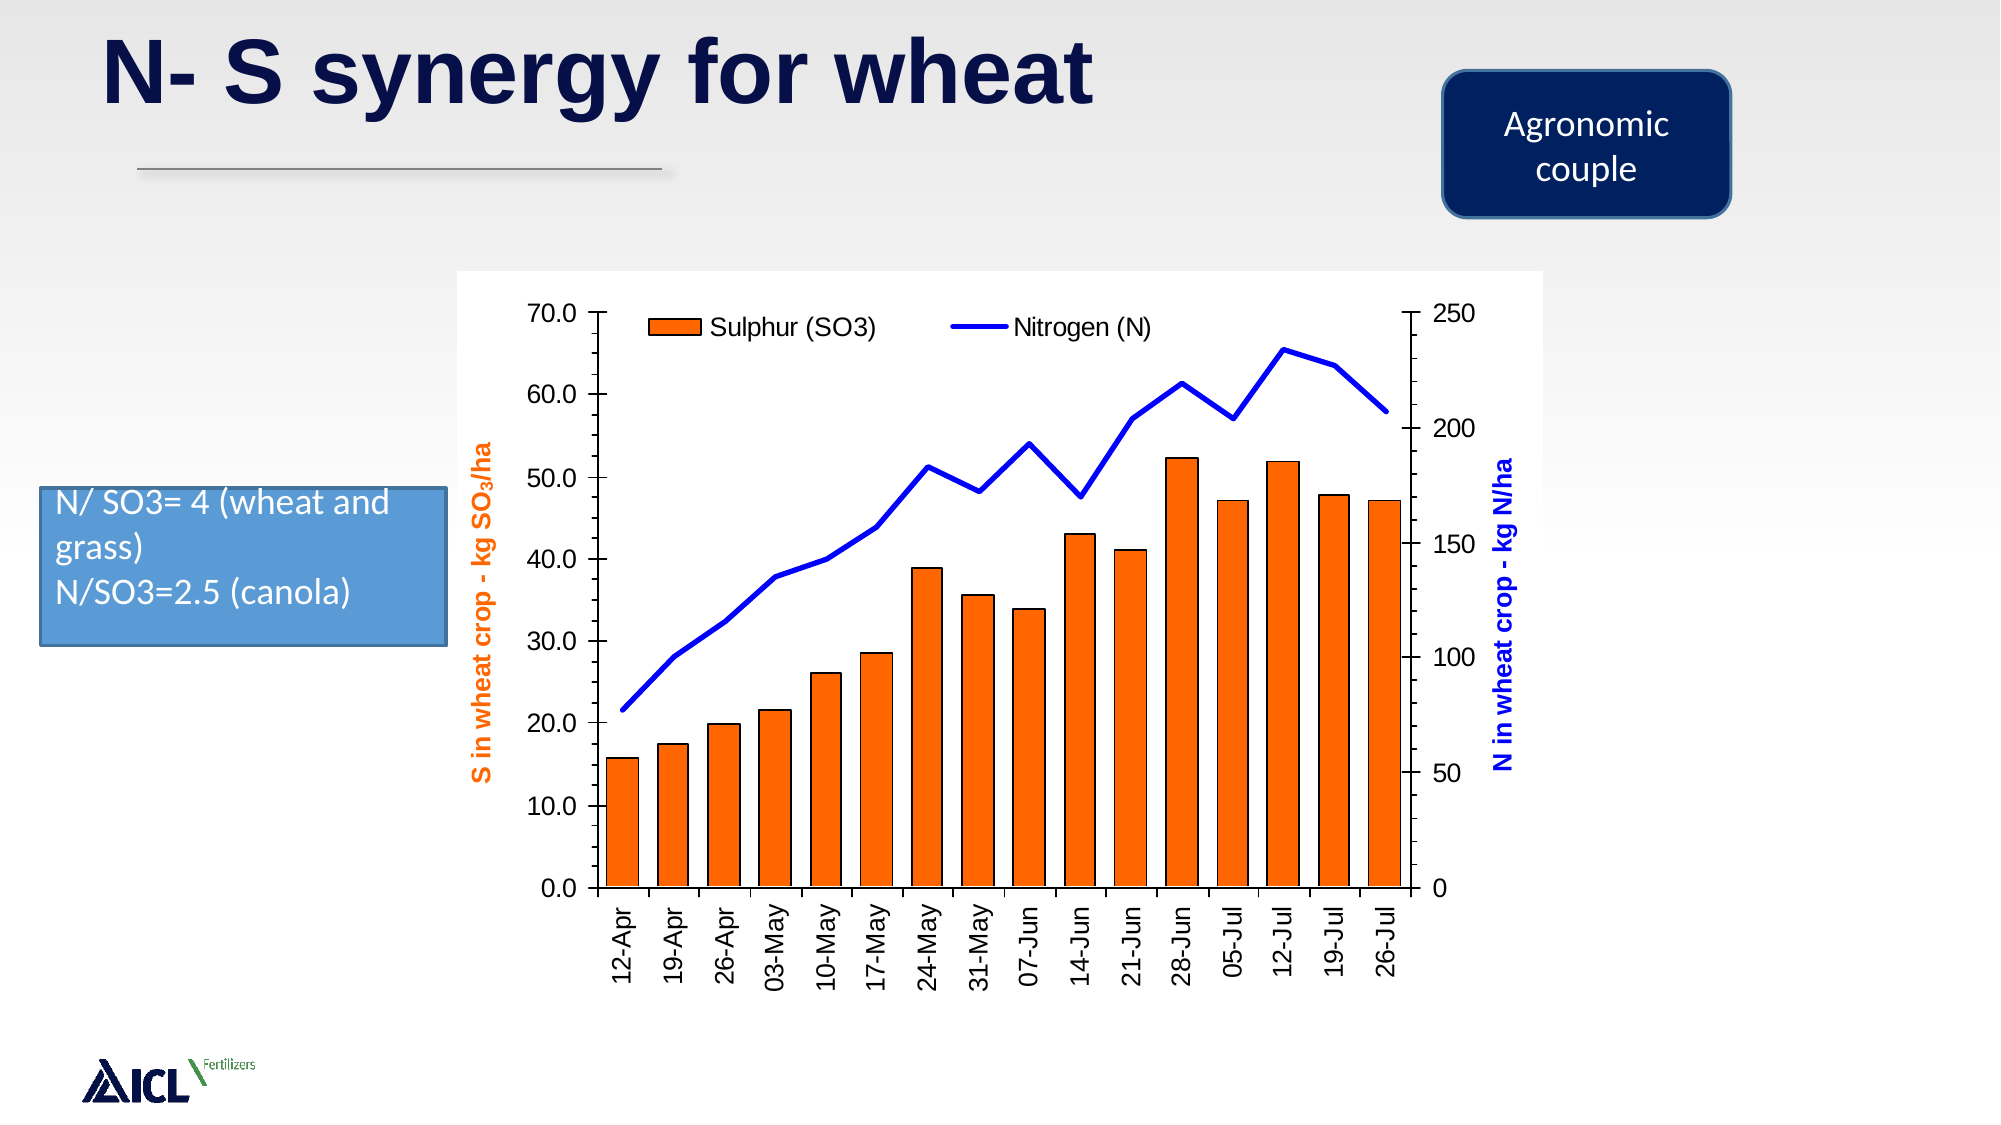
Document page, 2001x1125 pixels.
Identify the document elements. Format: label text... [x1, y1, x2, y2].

picture [82, 1058, 255, 1103]
text_box Agronomic couple [1441, 68, 1733, 220]
title N- S synergy for wheat [86, 0, 1887, 149]
text_box N/ SO3= 4 (wheat and grass) N/SO3=2.5 (canola) [39, 486, 437, 647]
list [447, 261, 1552, 1006]
